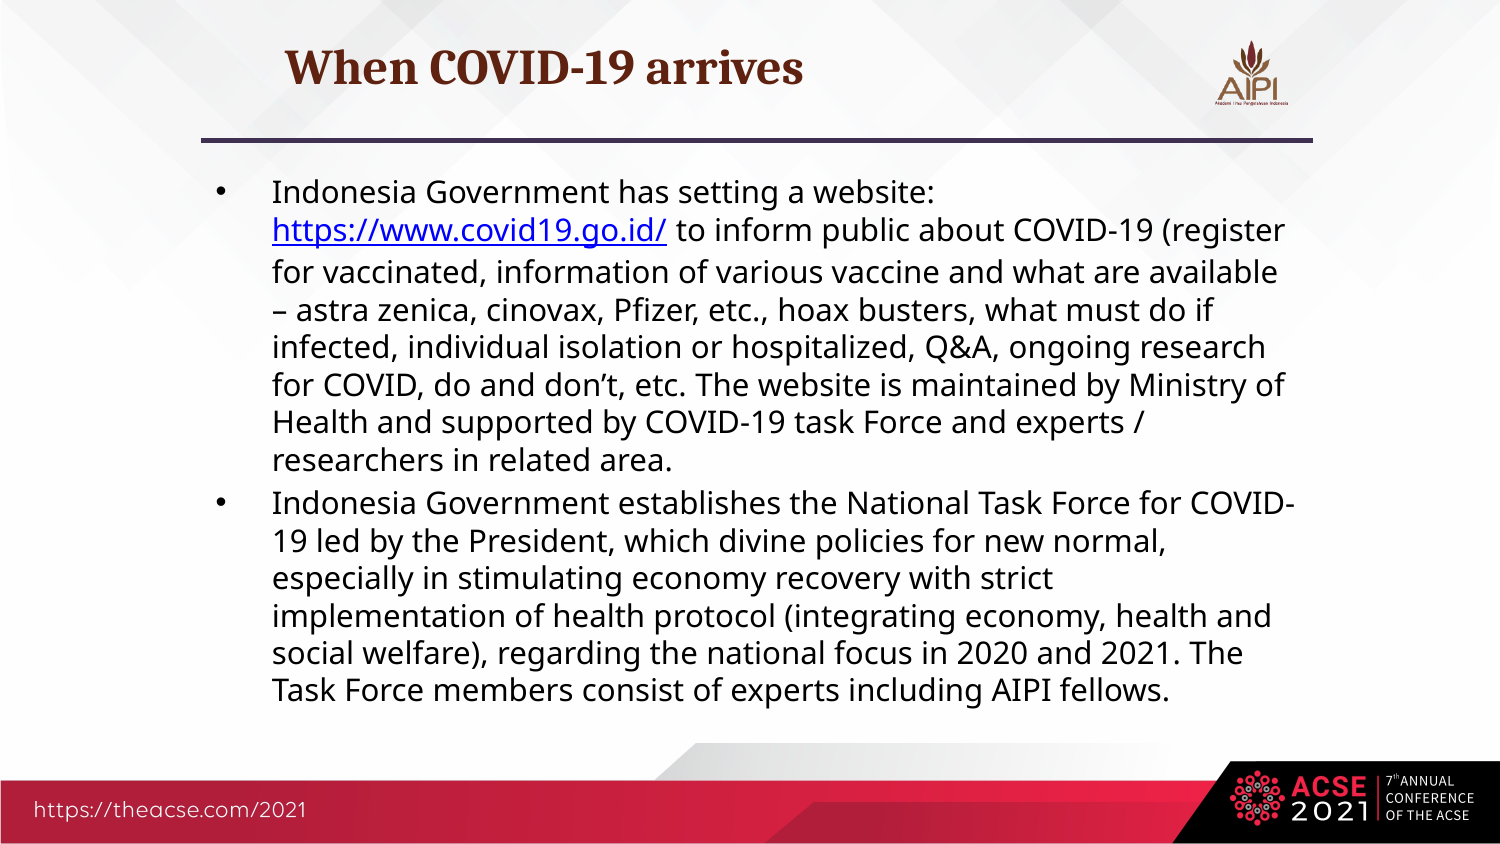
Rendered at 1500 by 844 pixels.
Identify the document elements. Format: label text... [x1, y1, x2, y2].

list Indonesia Government has setting a website: https://www.covid19.go.id/ to inform public about COVID-19 (register for vaccinated, information of various vaccine and what are available – astra zenica, cinovax, Pfizer, etc., hoax busters, what must do if infected, individual isolation or hospitalized, Q&A, ongoing research for COVID, do and don’t, etc. The website is maintained by Ministry of Health and supported by COVID-19 task Force and experts / researchers in related area. Indonesia Government establishes the National Task Force for COVID-19 led by the President, which divine policies for new normal, especially in stimulating economy recovery with strict implementation of health protocol (integrating economy, health and social welfare), regarding the national focus in 2020 and 2021. The Task Force members consist of experts including AIPI fellows. [200, 164, 1313, 684]
text_box When COVID-19 arrives [270, 26, 1148, 102]
picture [0, 0, 1500, 844]
